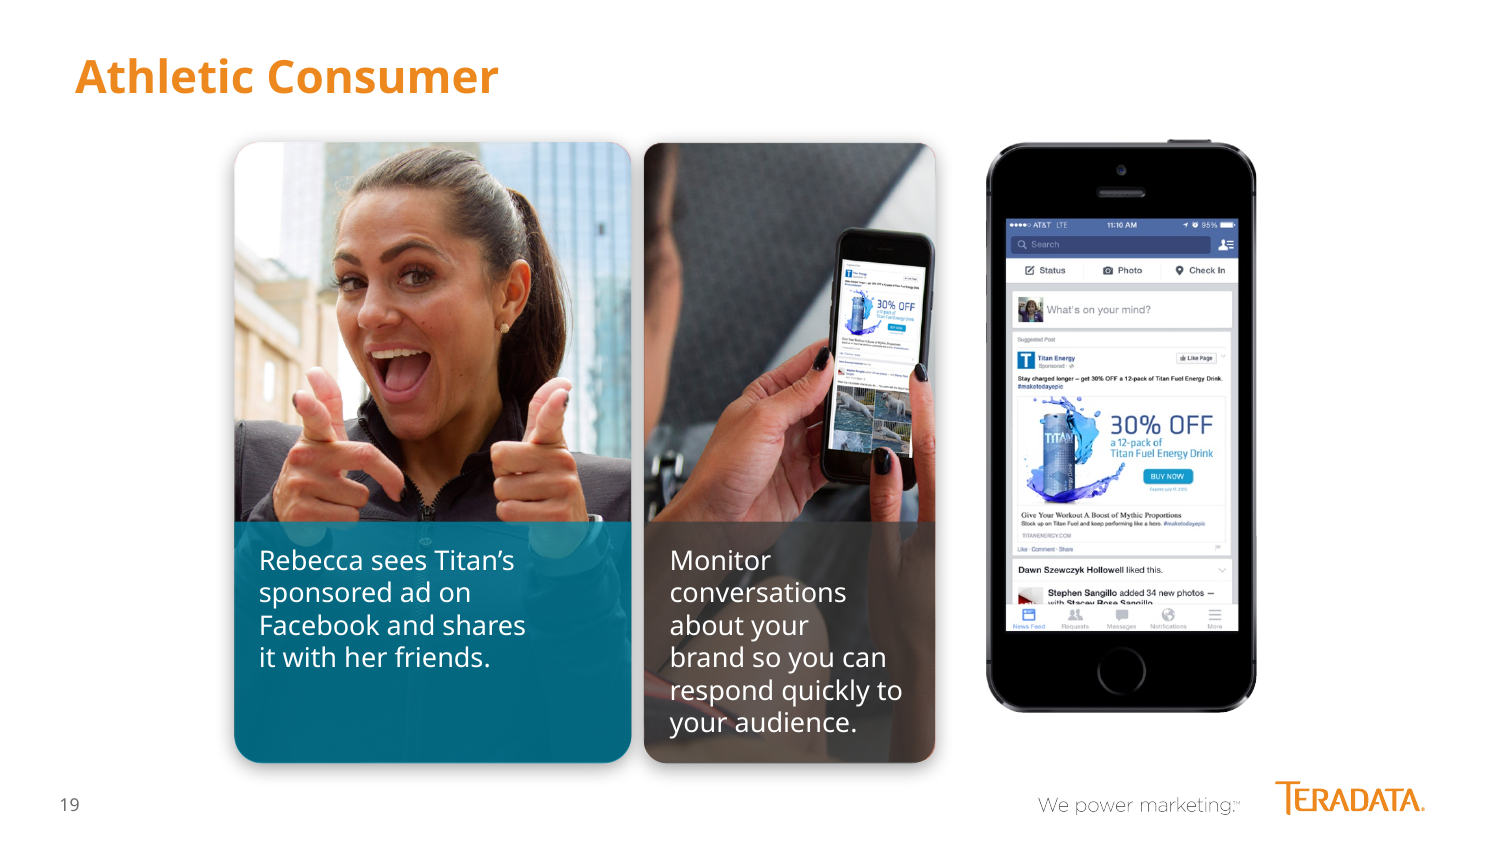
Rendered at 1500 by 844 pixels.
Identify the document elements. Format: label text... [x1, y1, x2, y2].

picture [234, 141, 632, 521]
picture [1038, 797, 1240, 815]
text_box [643, 521, 935, 764]
title Athletic Consumer [75, 51, 1425, 119]
picture [985, 139, 1257, 713]
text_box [234, 521, 632, 764]
picture [643, 142, 937, 763]
